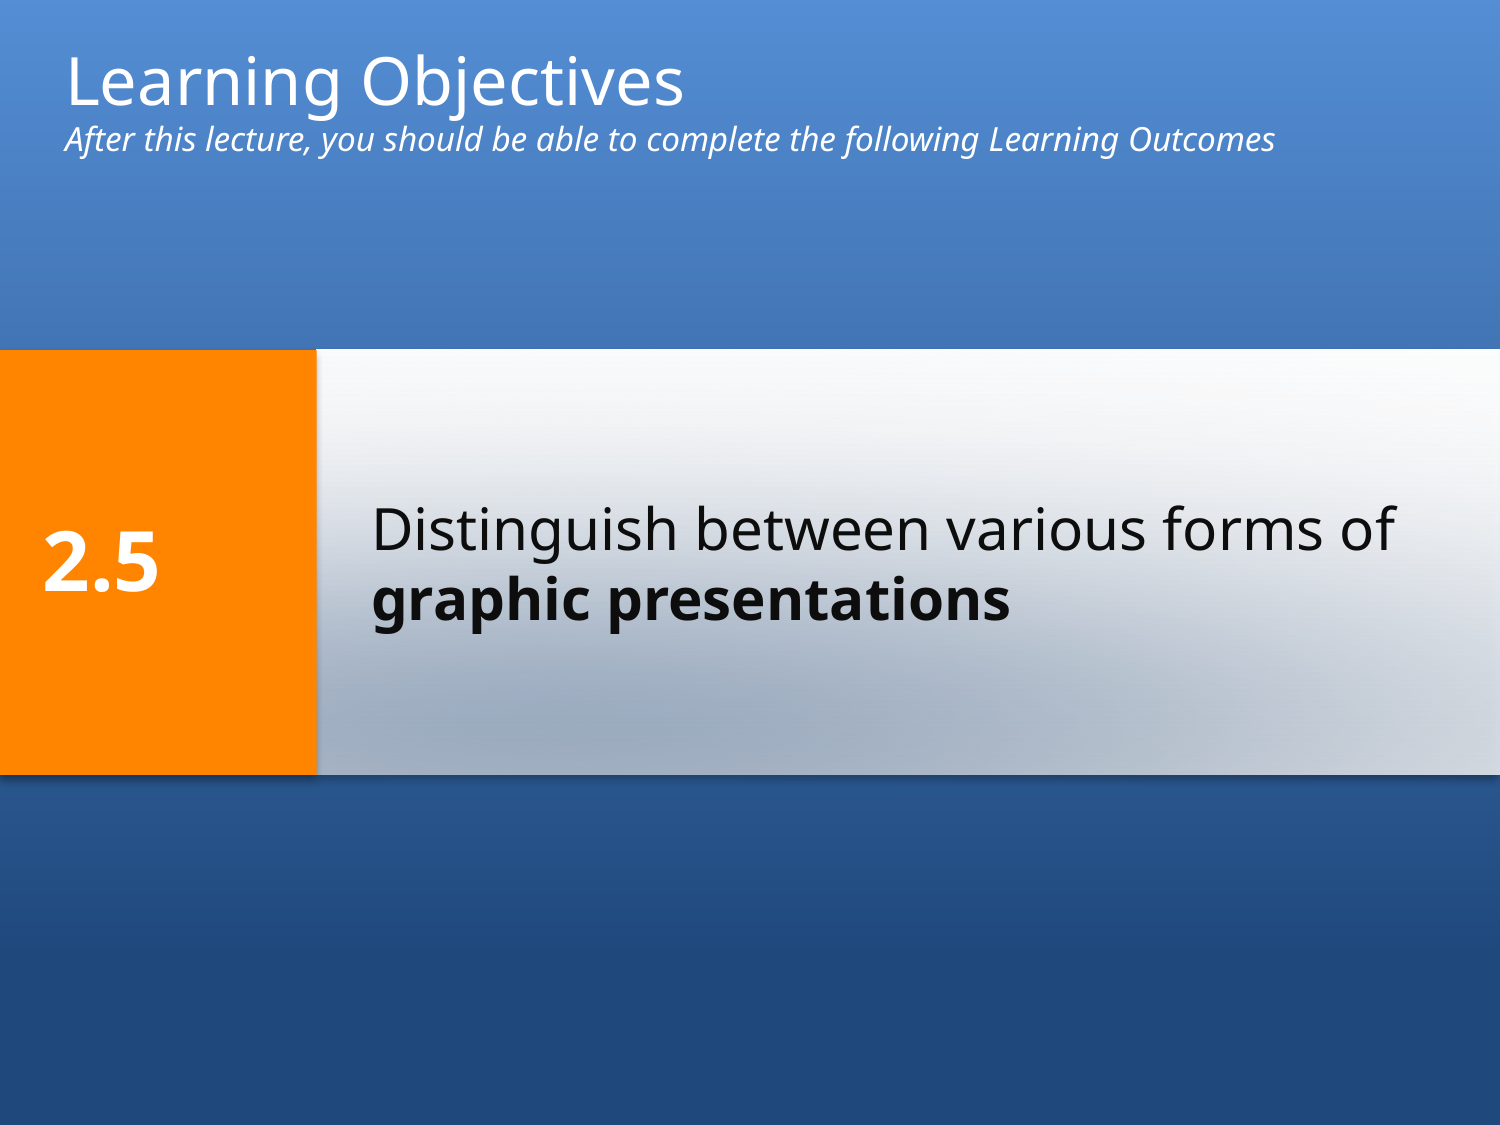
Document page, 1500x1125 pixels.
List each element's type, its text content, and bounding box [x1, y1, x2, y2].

list Learning Objectives After this lecture, you should be able to complete the following Learning Outcomes [50, 37, 1450, 188]
list 2.5 [0, 349, 317, 776]
picture [317, 349, 1500, 775]
title Distinguish between various forms of graphic presentations [356, 378, 1459, 747]
